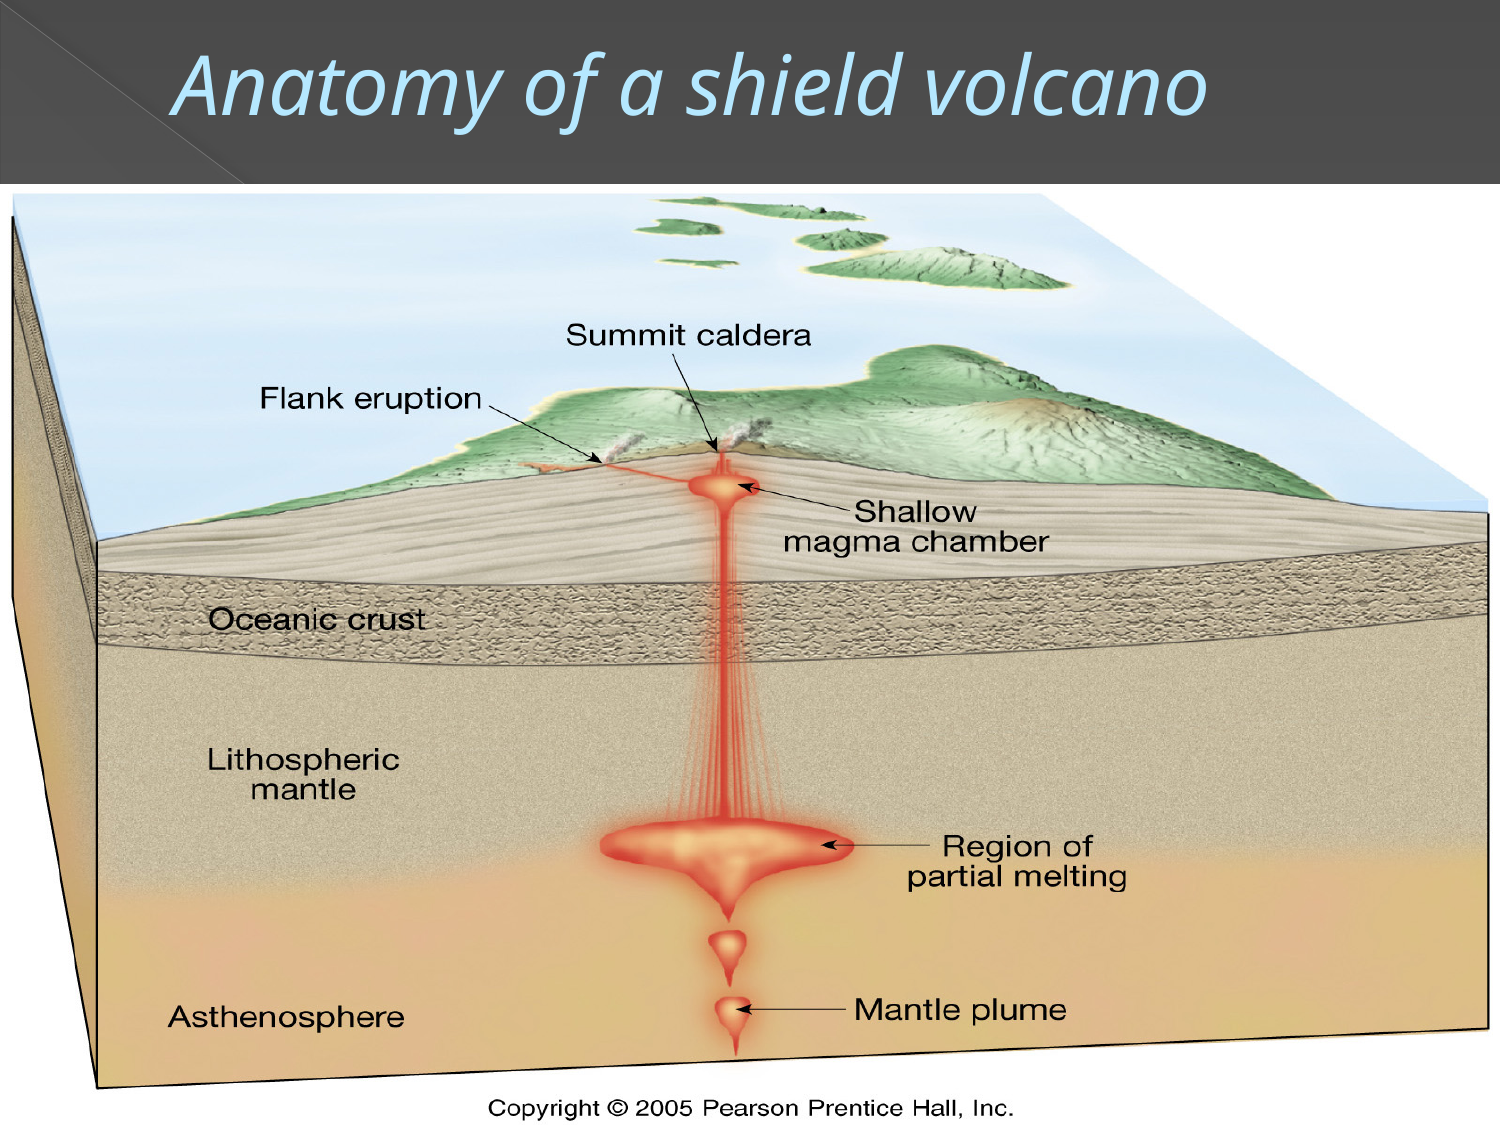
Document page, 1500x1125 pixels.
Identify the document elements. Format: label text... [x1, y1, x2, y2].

picture [0, 183, 1500, 1125]
title Anatomy of a shield volcano [75, 24, 1450, 141]
